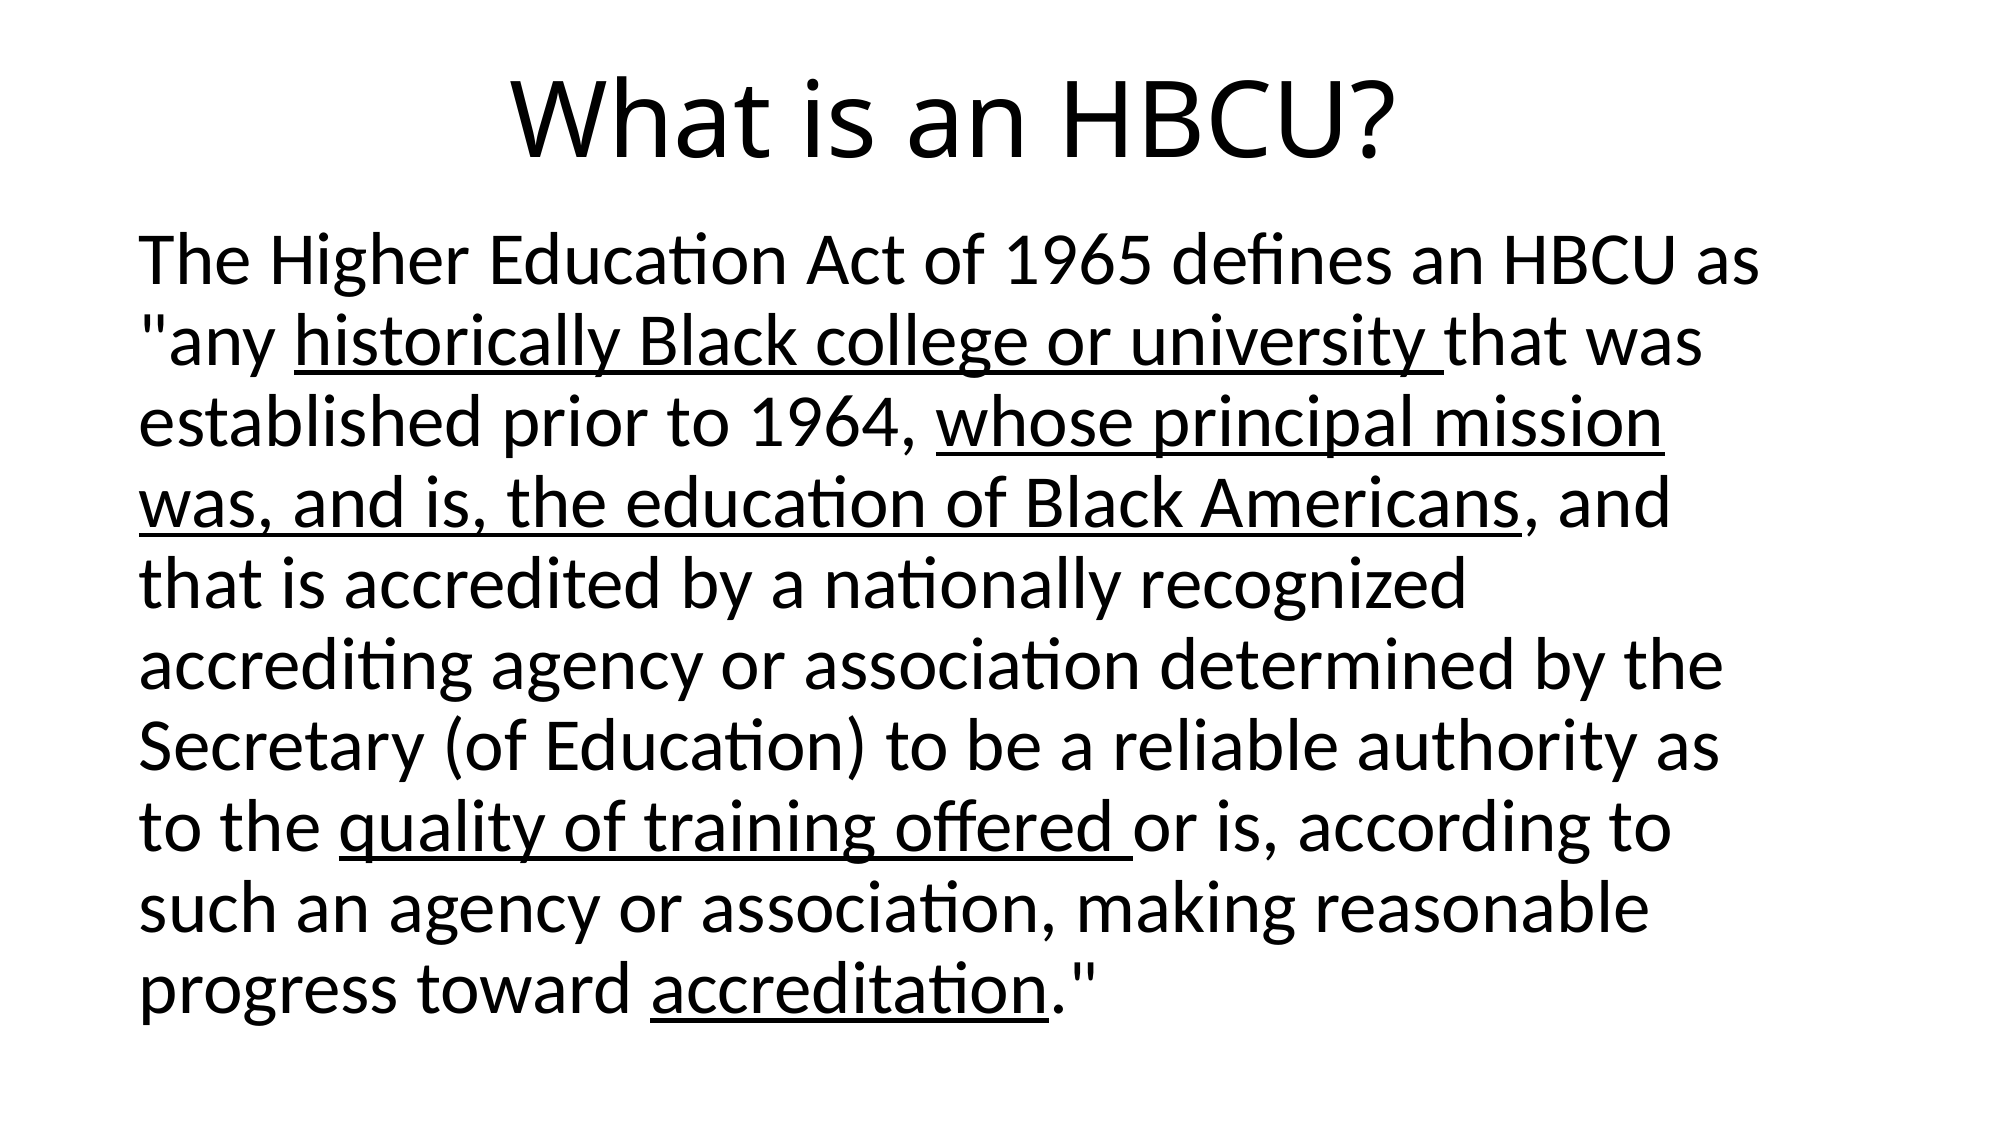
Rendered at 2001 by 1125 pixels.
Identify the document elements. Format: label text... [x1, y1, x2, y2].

title What is an HBCU? [203, 57, 1704, 189]
subtitle The Higher Education Act of 1965 defines an HBCU as "any historically Black college or university that was established prior to 1964, whose principal mission was, and is, the education of Black Americans, and that is accredited by a nationally recognized accrediting agency or association determined by the Secretary (of Education) to be a reliable authority as to the quality of training offered or is, according to such an agency or association, making reasonable progress toward accreditation." [123, 212, 1800, 1085]
